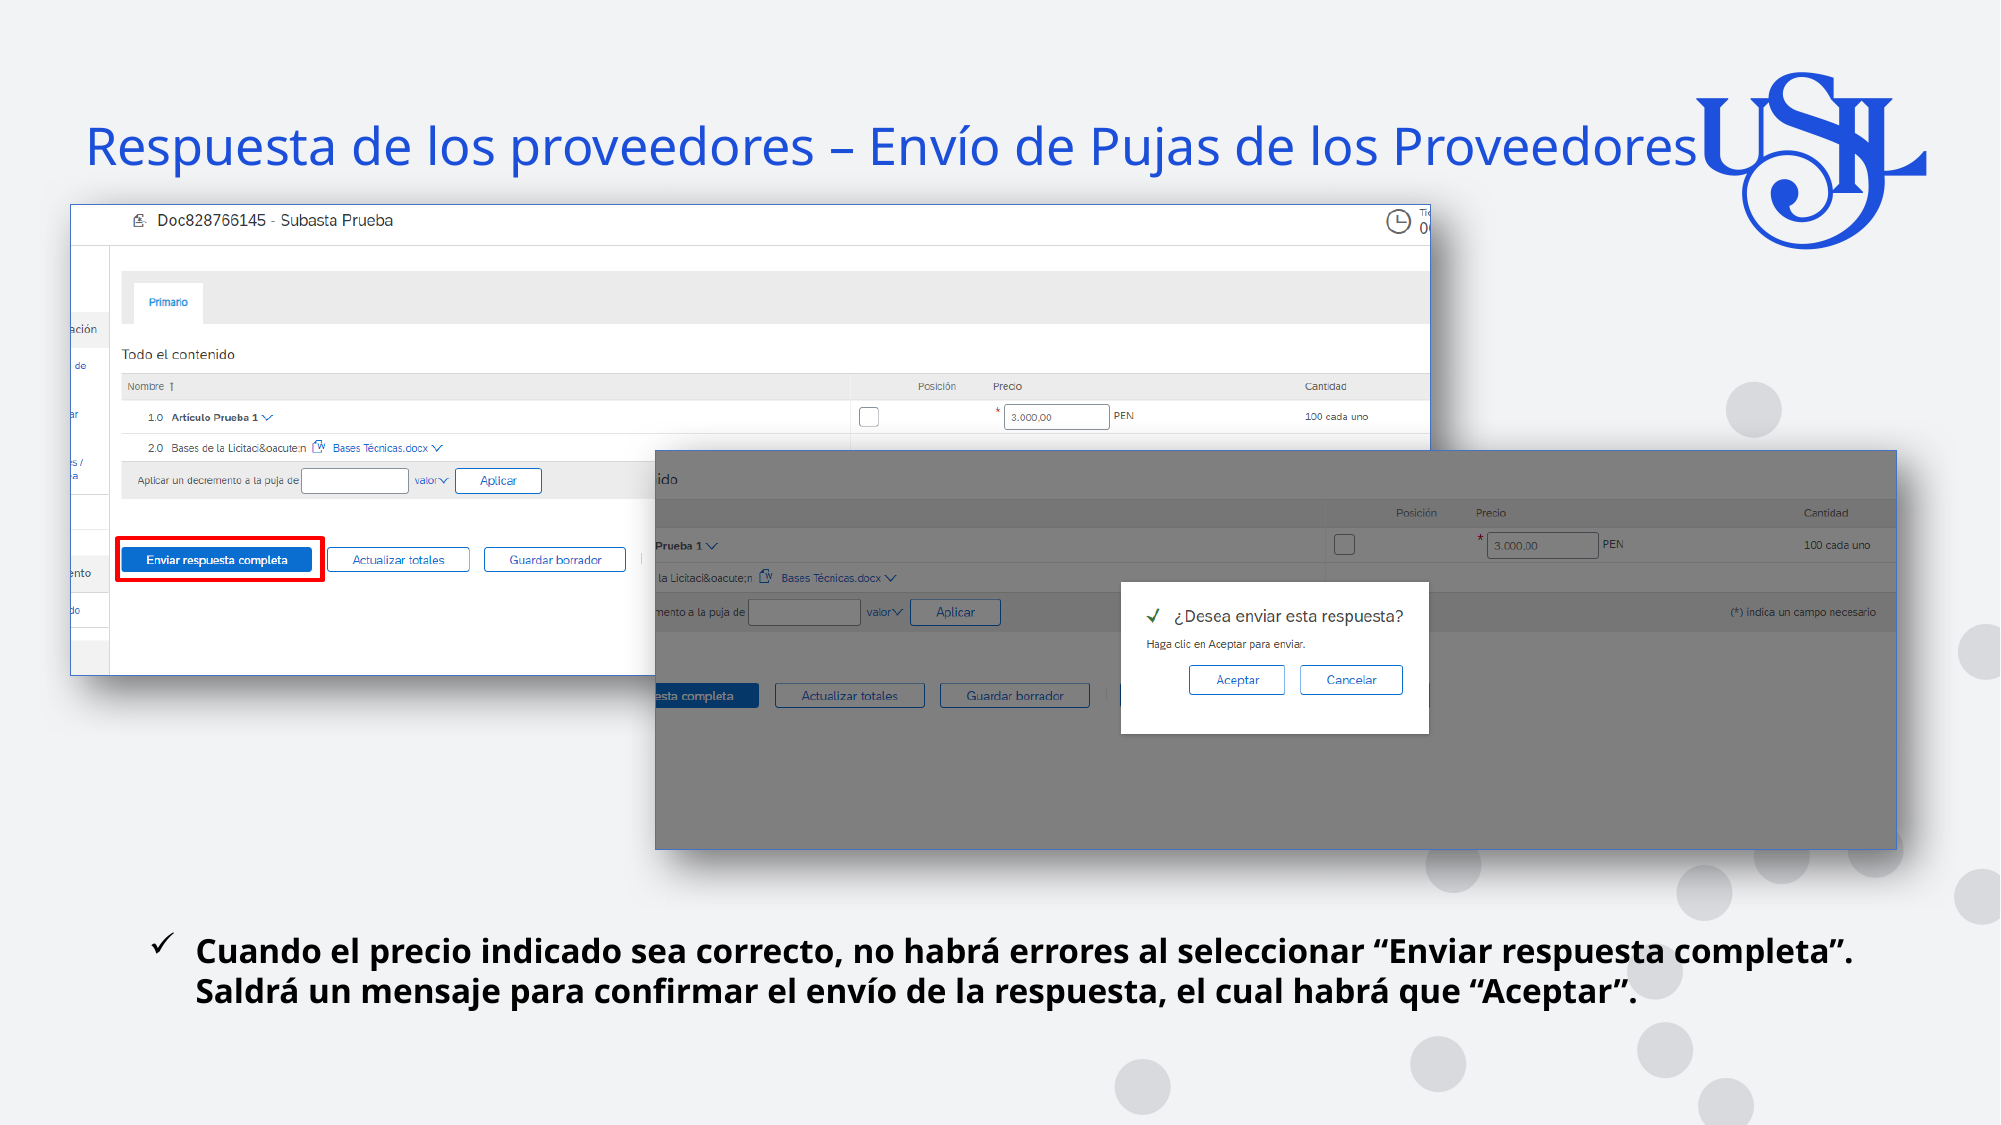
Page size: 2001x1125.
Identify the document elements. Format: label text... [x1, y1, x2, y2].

picture [0, 0, 2001, 1125]
text_box Respuesta de los proveedores – Envío de Pujas de los Proveedores [70, 106, 1960, 184]
text_box Cuando el precio indicado sea correcto, no habrá errores al seleccionar “Enviar respuesta completa”. Saldrá un mensaje para confirmar el envío de la respuesta, el cual habrá que “Aceptar”. [133, 922, 1961, 1018]
